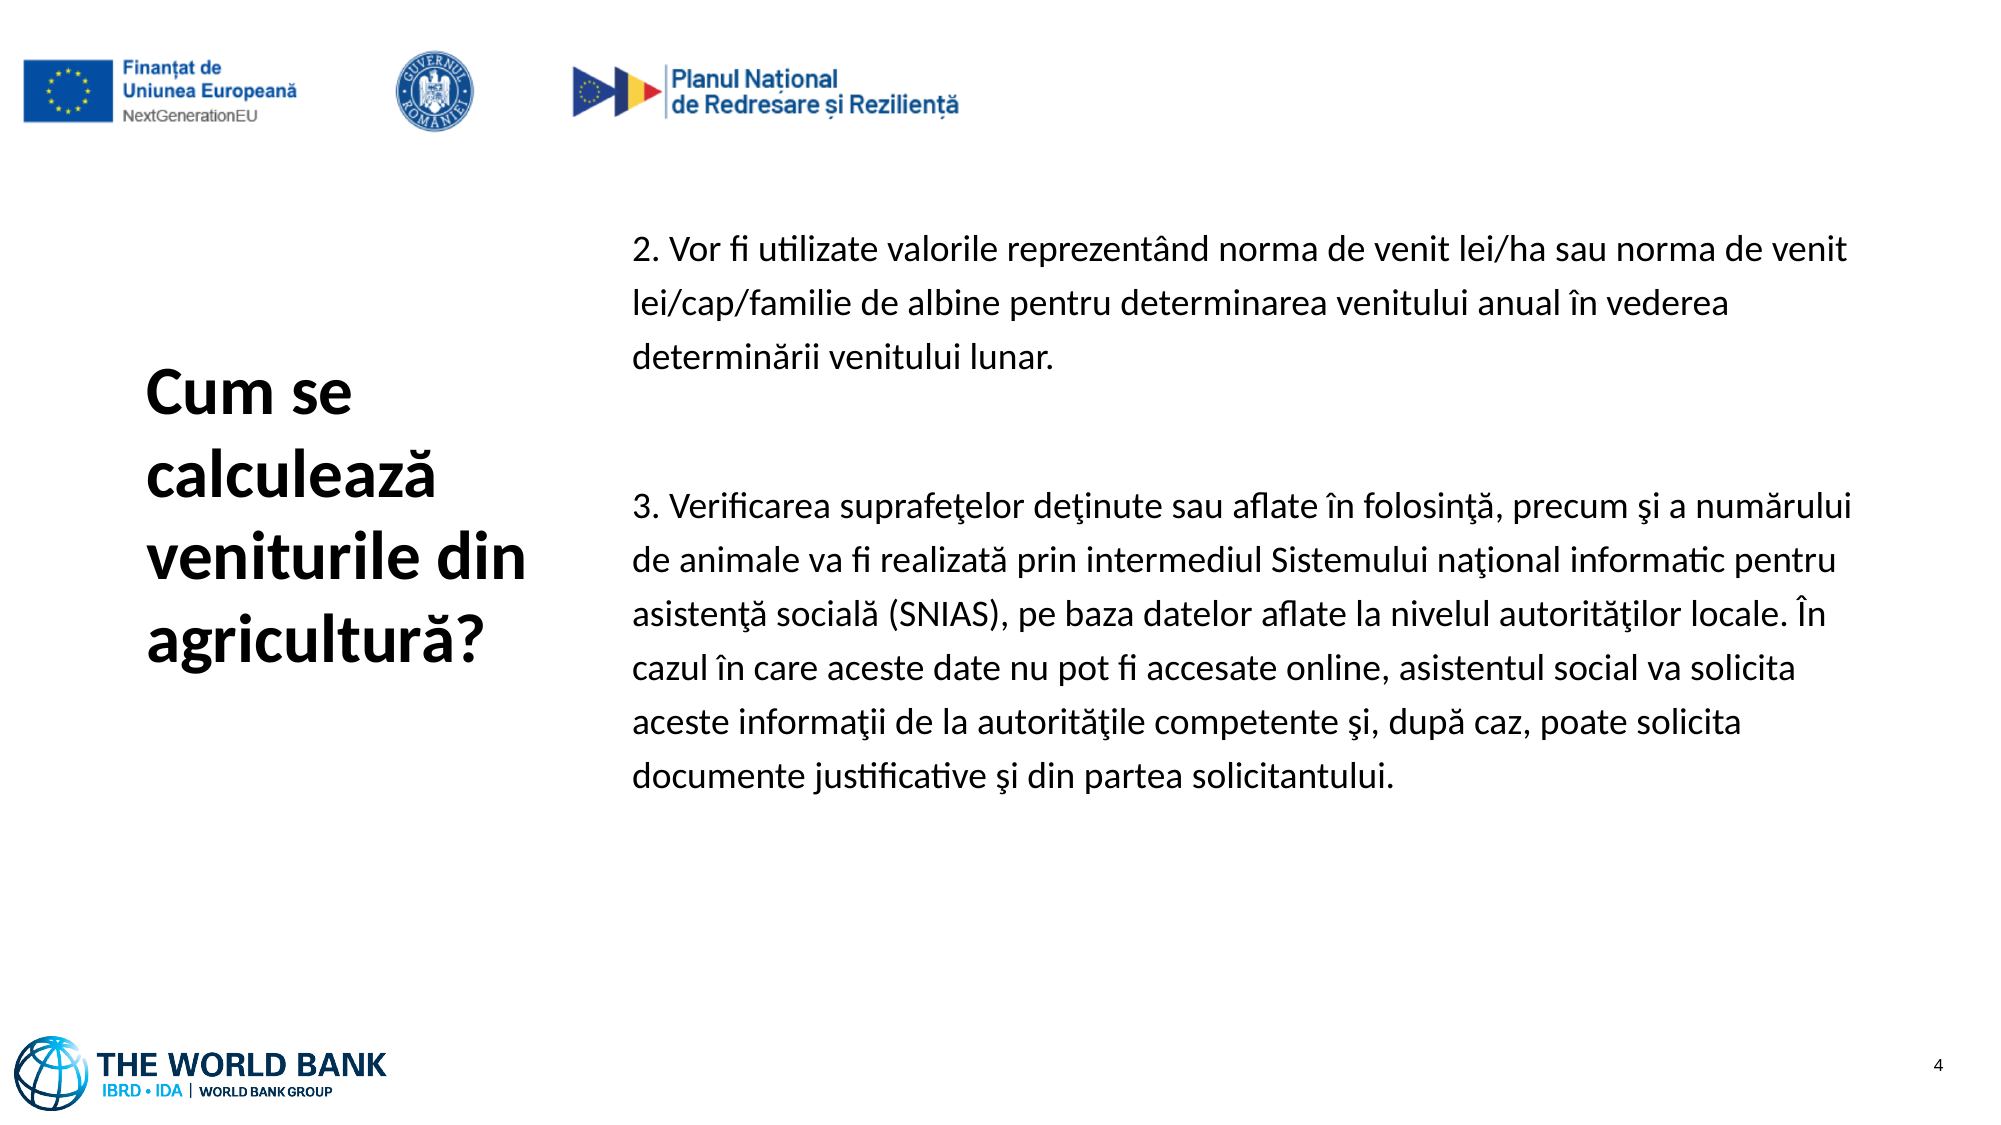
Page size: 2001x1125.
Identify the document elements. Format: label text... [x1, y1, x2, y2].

picture [47, 1051, 58, 1065]
picture [14, 1036, 387, 1111]
slide_number 4 [1841, 1036, 1959, 1097]
picture [20, 0, 960, 170]
picture [36, 1049, 49, 1060]
title Cum se calculează veniturile din agricultură? [131, 337, 563, 878]
list 2. Vor fi utilizate valorile reprezentând norma de venit lei/ha sau norma de venit lei/cap/familie de albine pentru determinarea venitului anual în vederea determinării venitului lunar. 3. Verificarea suprafeţelor deţinute sau aflate în folosinţă, precum şi a numărului de animale va fi realizată prin intermediul Sistemului naţional informatic pentru asistenţă socială (SNIAS), pe baza datelor aflate la nivelul autorităţilor locale. În cazul în care aceste date nu pot fi accesate online, asistentul social va solicita aceste informaţii de la autorităţile competente şi, după caz, poate solicita documente justificative şi din partea solicitantului. [617, 141, 1869, 1013]
